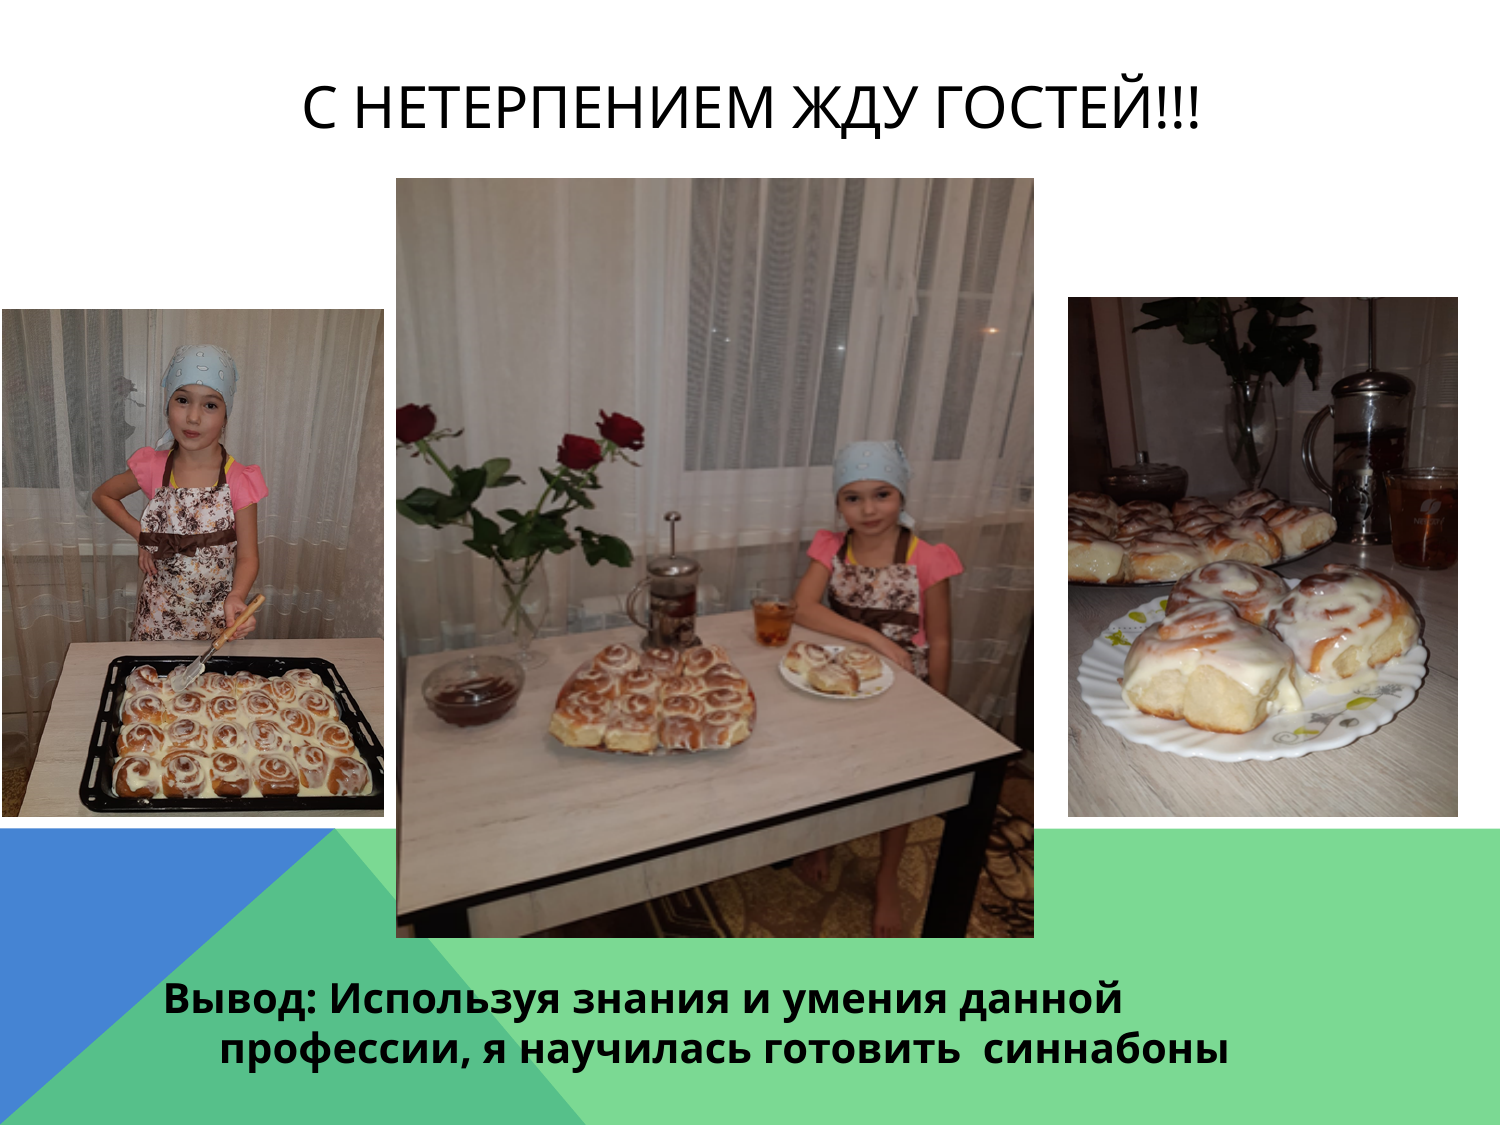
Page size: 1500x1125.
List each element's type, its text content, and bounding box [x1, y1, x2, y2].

list Вывод: Используя знания и умения данной профессии, я научилась готовить синнабоны [147, 964, 1382, 1040]
picture [1068, 297, 1459, 817]
title С нетерпением жду гостей!!! [135, 60, 1369, 150]
picture [396, 177, 1034, 938]
picture [2, 309, 384, 817]
